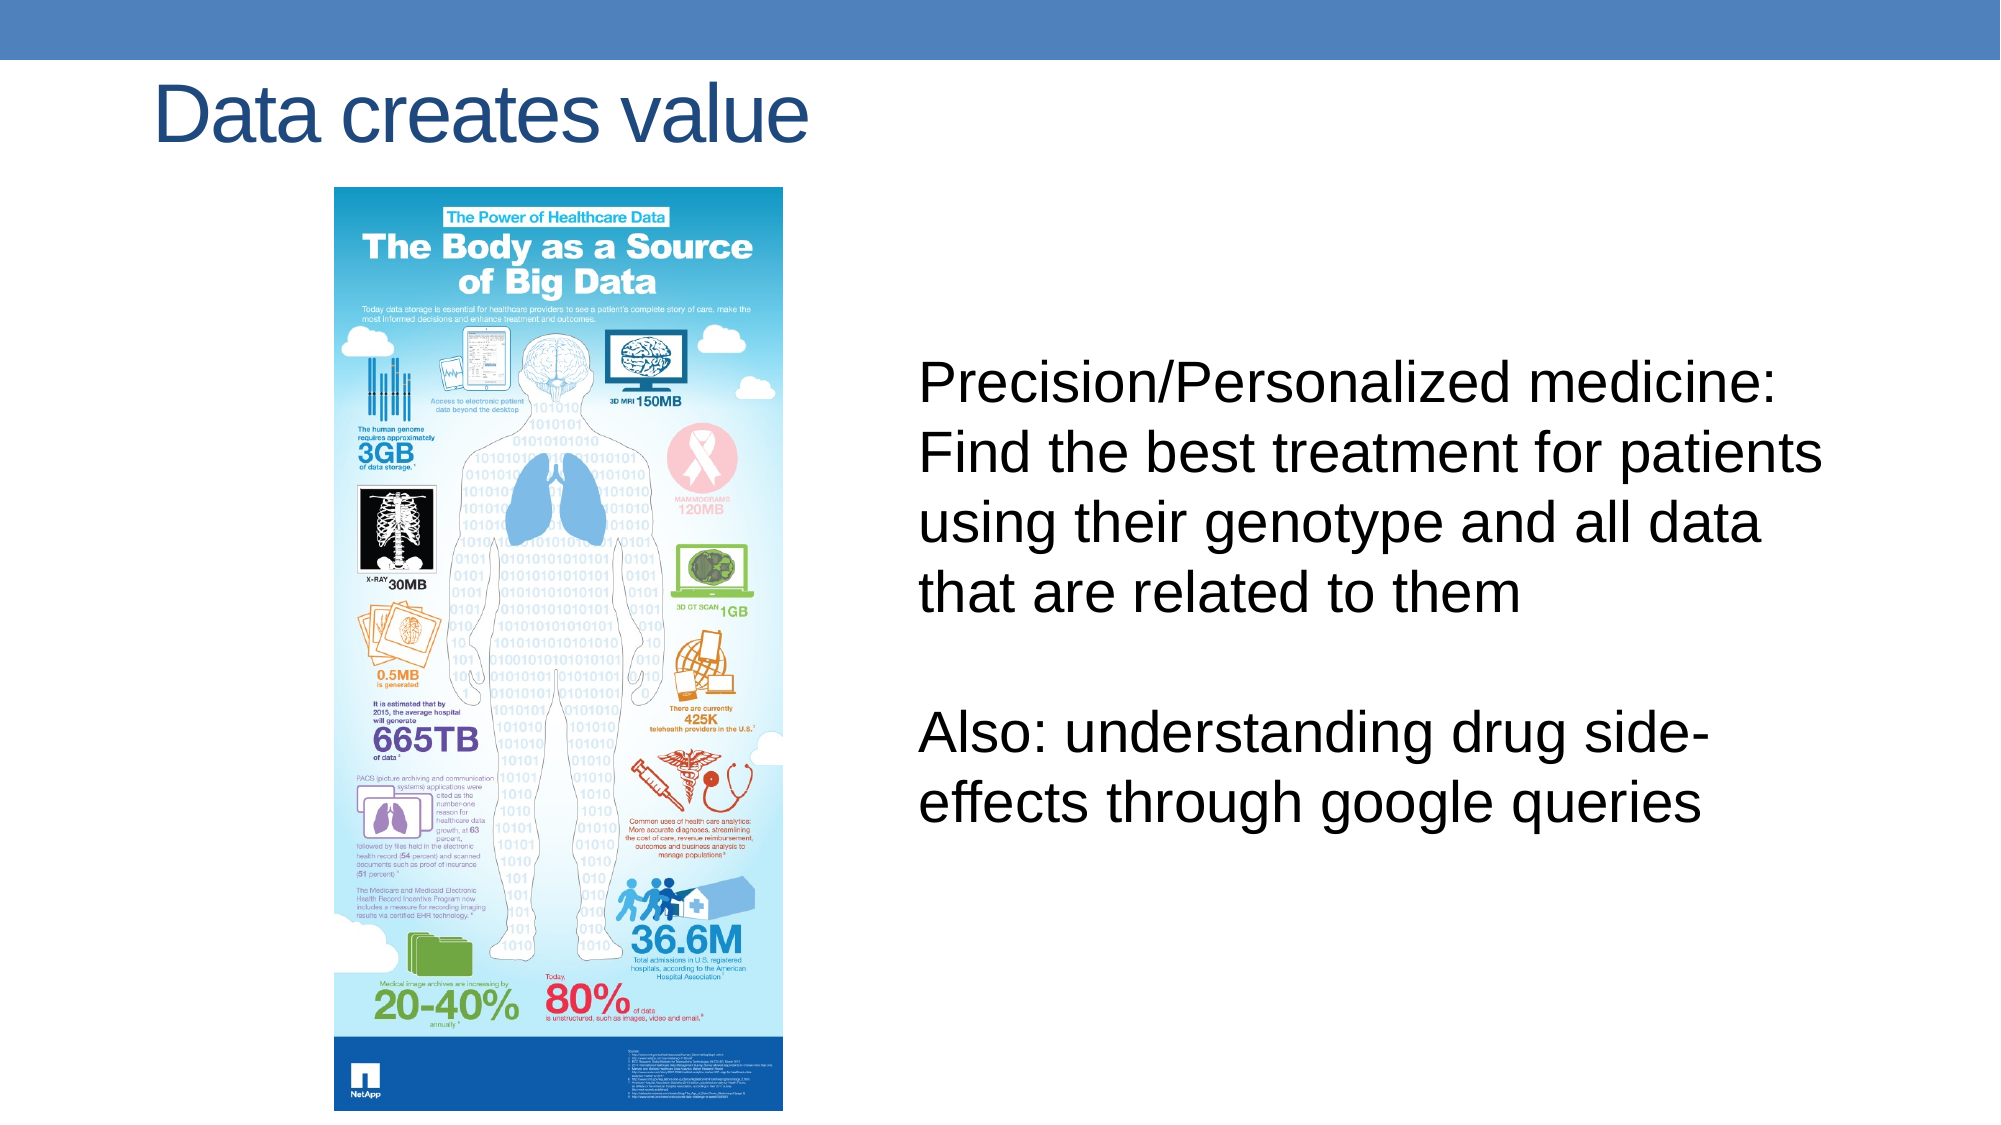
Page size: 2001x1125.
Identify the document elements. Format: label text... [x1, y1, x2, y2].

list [334, 186, 784, 1111]
text_box Precision/Personalized medicine: Find the best treatment for patients using their genotype and all data that are related to them Also: understanding drug side-effects through google queries [903, 336, 1863, 842]
title Data creates value [137, 0, 1863, 218]
